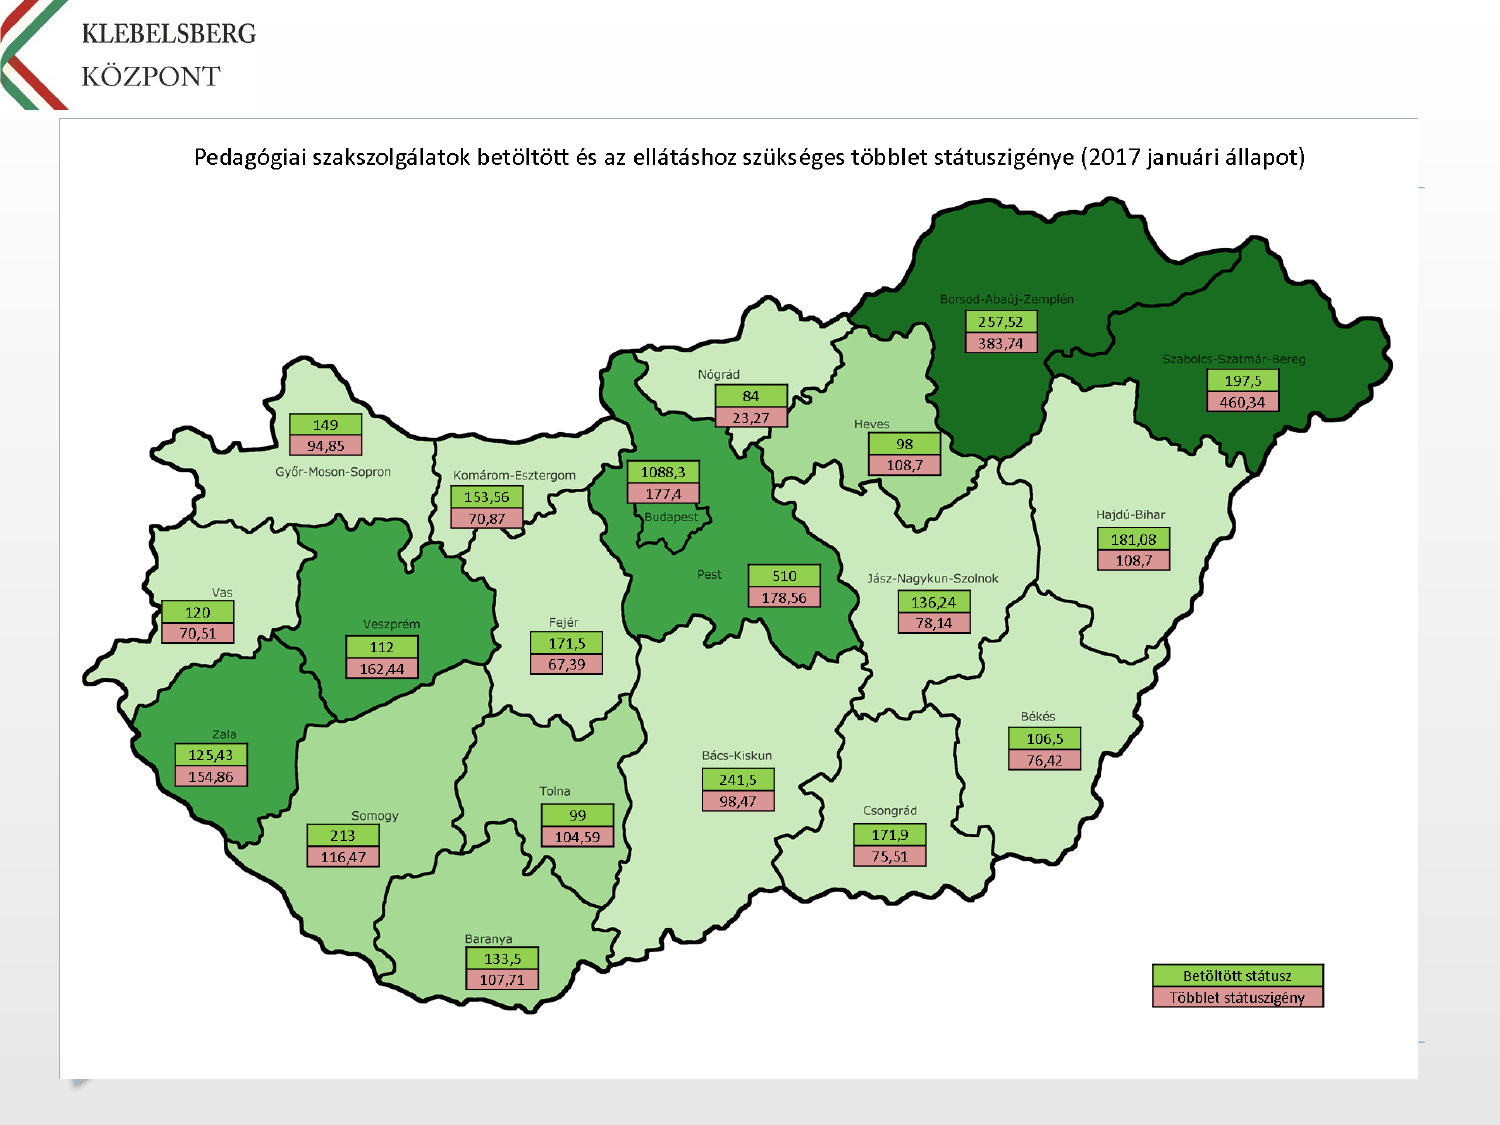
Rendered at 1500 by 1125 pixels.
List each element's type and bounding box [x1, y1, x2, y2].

picture [58, 117, 1418, 1079]
picture [0, 0, 256, 110]
